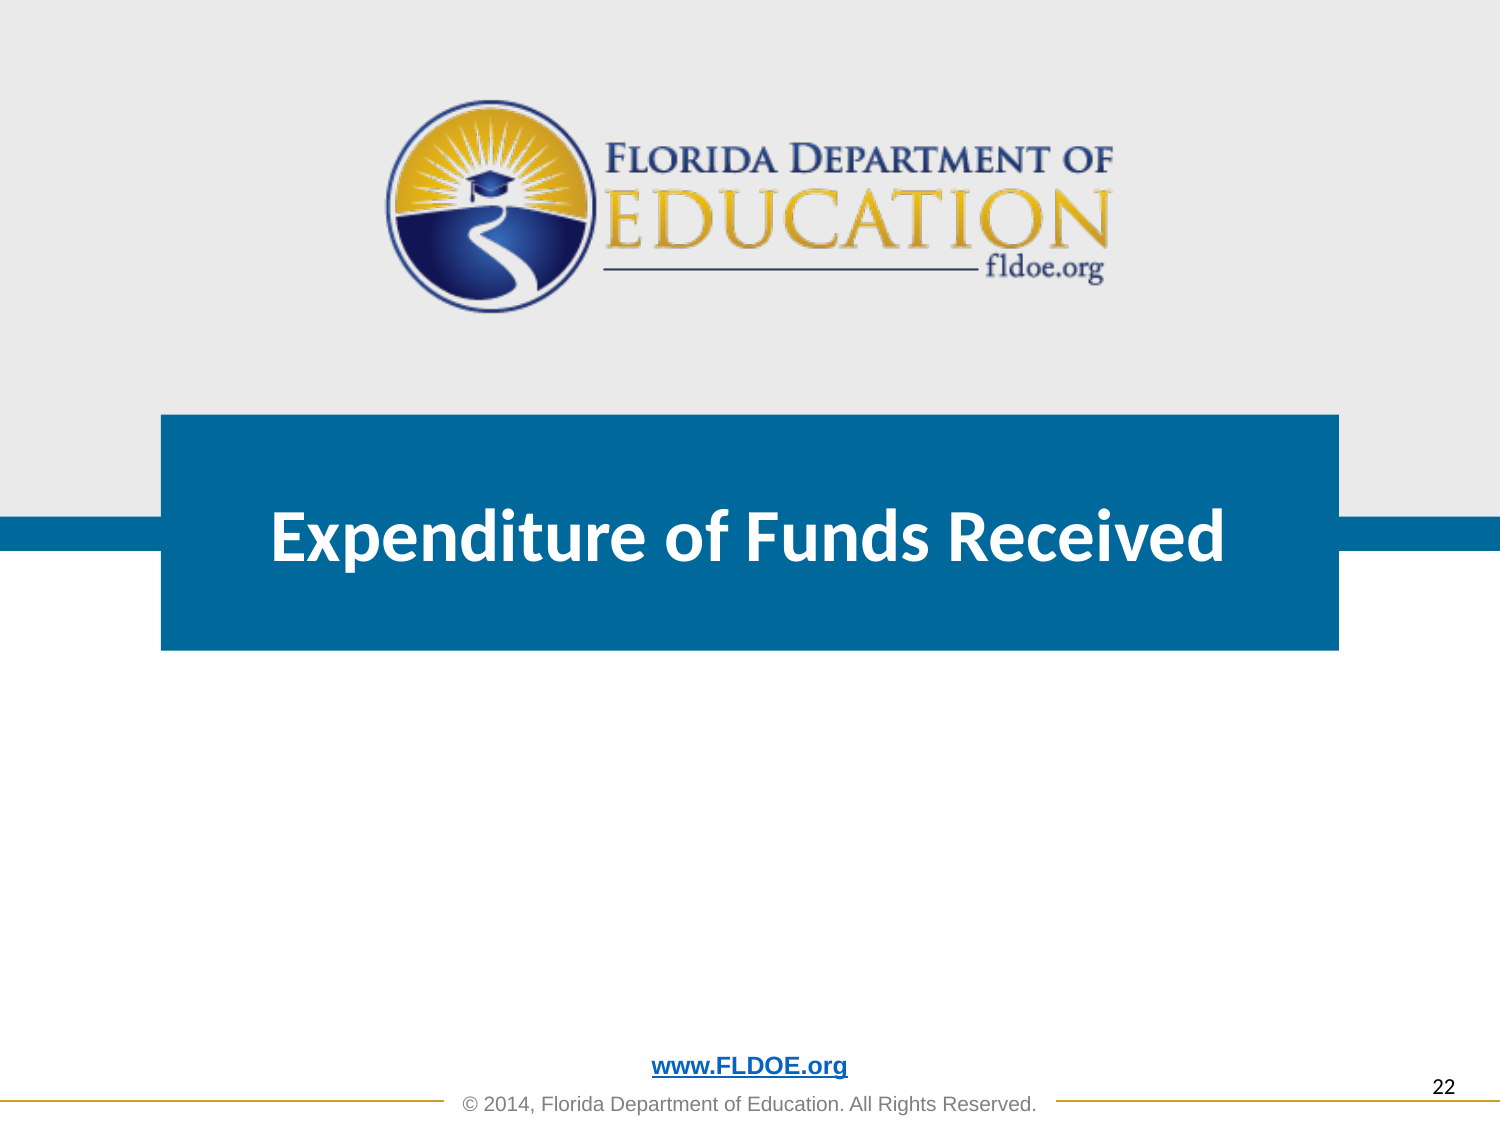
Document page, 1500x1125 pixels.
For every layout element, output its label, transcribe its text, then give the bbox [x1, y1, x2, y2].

slide_number 22 [1120, 1055, 1471, 1116]
picture [352, 73, 1148, 341]
title Expenditure of Funds Received [173, 448, 1325, 626]
